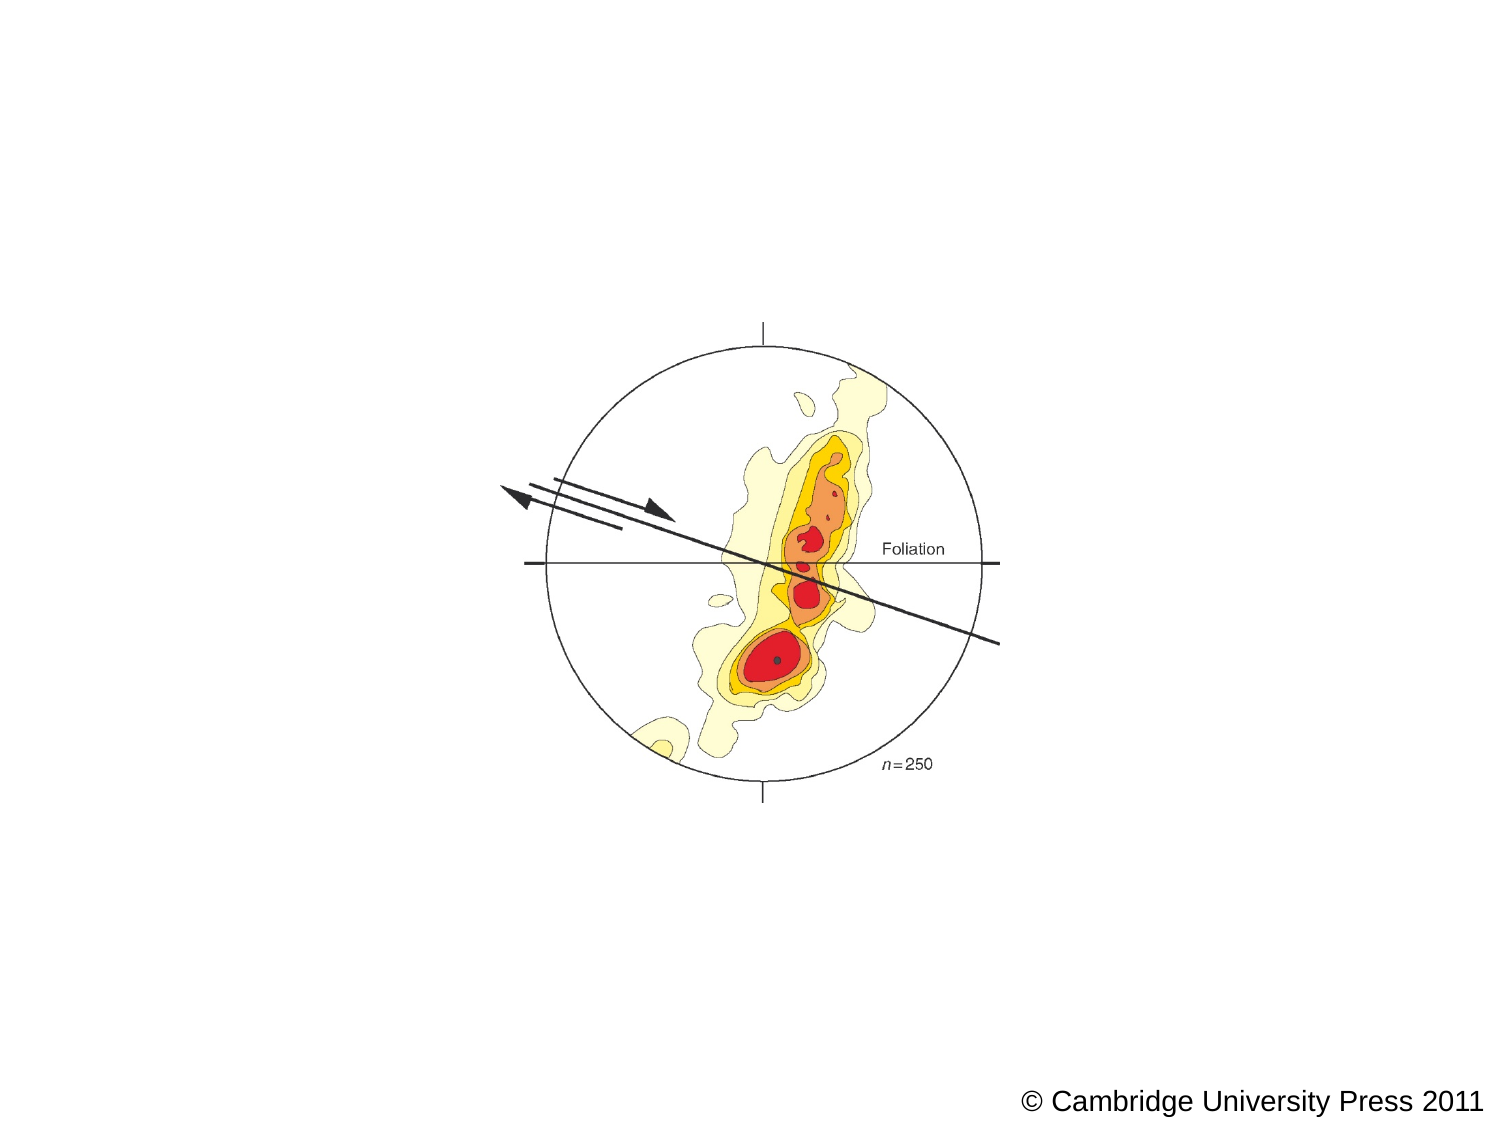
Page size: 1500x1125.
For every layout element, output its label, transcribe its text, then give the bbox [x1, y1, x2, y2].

text_box © Cambridge University Press 2011 [915, 1074, 1500, 1125]
picture [499, 322, 1000, 803]
